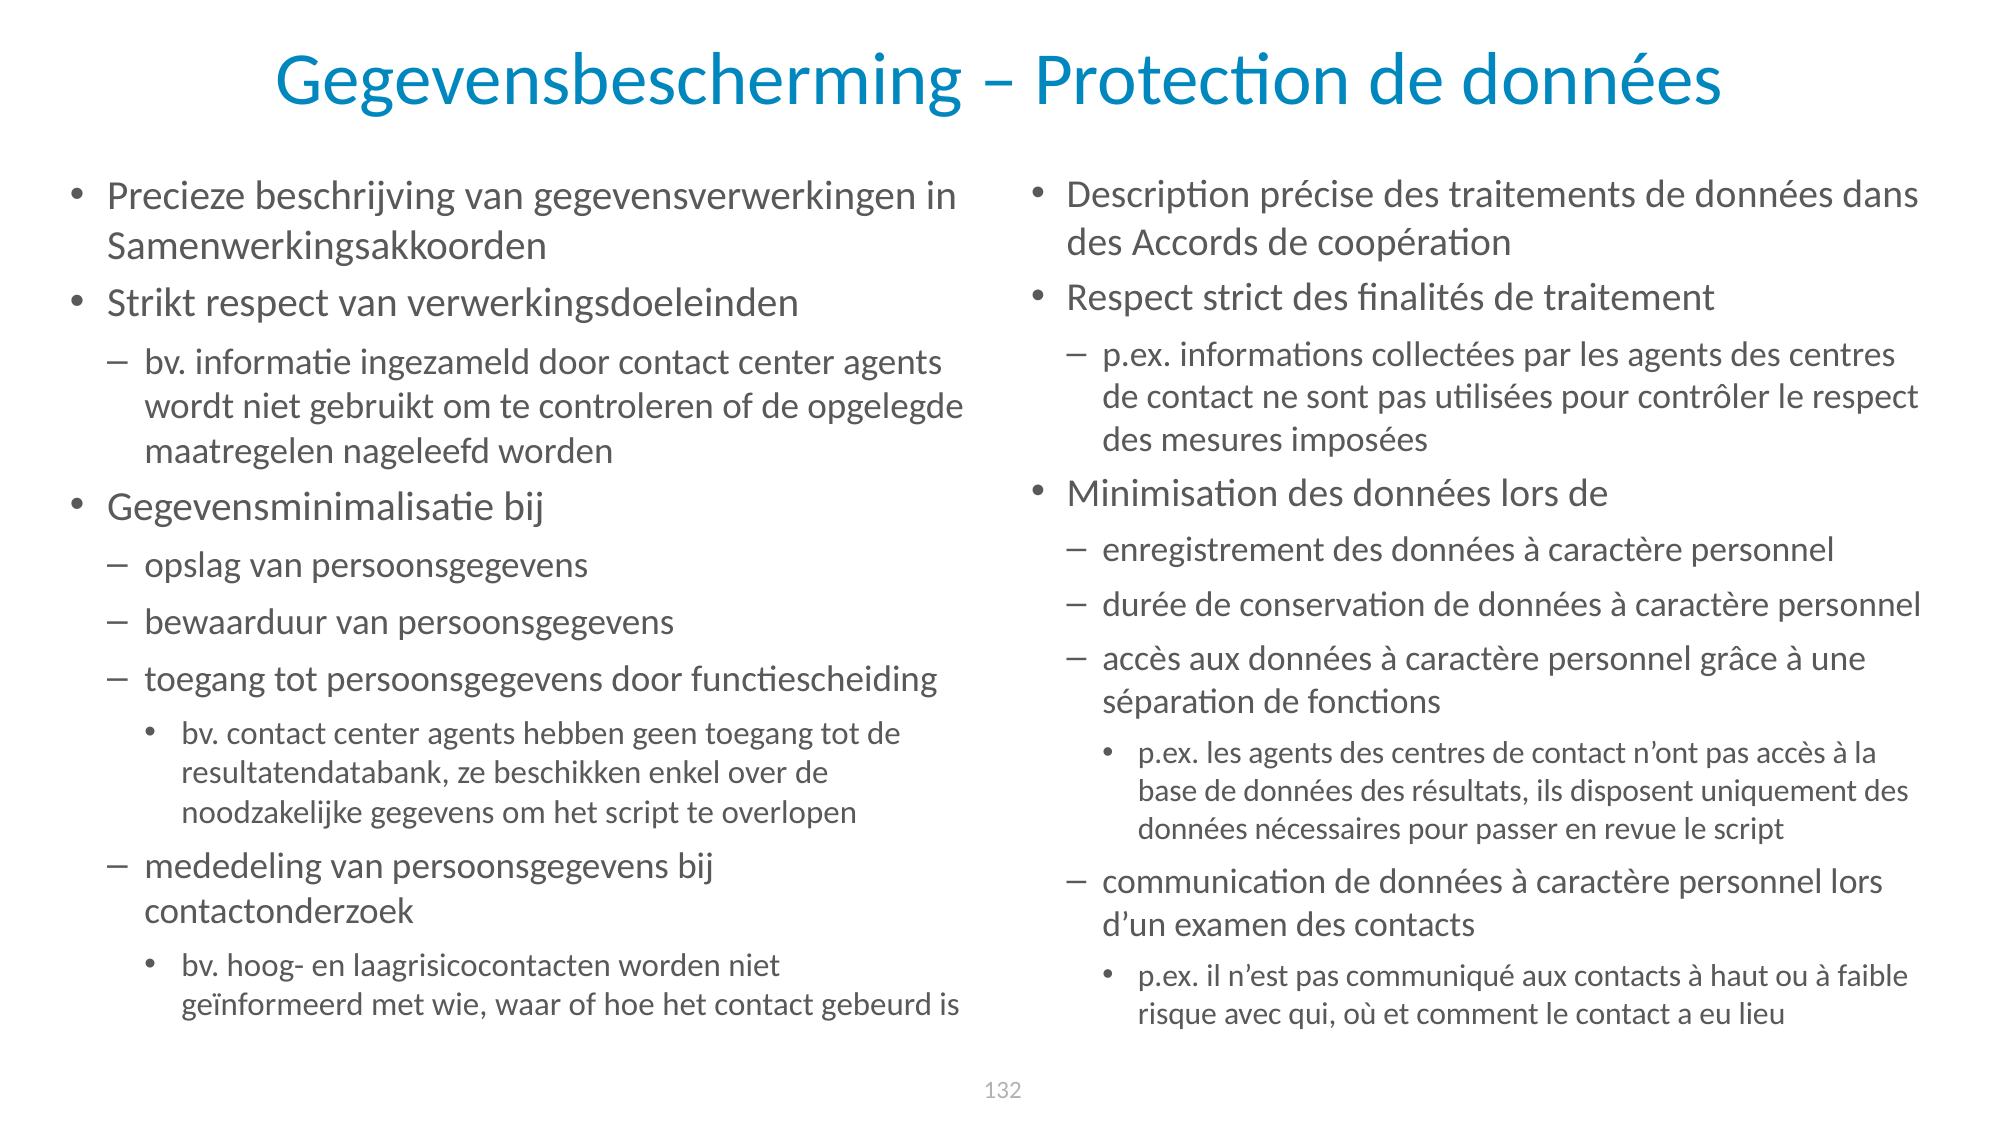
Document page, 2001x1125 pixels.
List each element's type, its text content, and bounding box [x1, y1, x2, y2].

list Precieze beschrijving van gegevensverwerkingen in Samenwerkingsakkoorden Strikt respect van verwerkingsdoeleinden bv. informatie ingezameld door contact center agents wordt niet gebruikt om te controleren of de opgelegde maatregelen nageleefd worden Gegevensminimalisatie bij opslag van persoonsgegevens bewaarduur van persoonsgegevens toegang tot persoonsgegevens door functiescheiding bv. contact center agents hebben geen toegang tot de resultatendatabank, ze beschikken enkel over de noodzakelijke gegevens om het script te overlopen mededeling van persoonsgegevens bij contactonderzoek bv. hoog- en laagrisicocontacten worden niet geïnformeerd met wie, waar of hoe het contact gebeurd is [55, 160, 984, 1035]
list Description précise des traitements de données dans des Accords de coopération Respect strict des finalités de traitement p.ex. informations collectées par les agents des centres de contact ne sont pas utilisées pour contrôler le respect des mesures imposées Minimisation des données lors de enregistrement des données à caractère personnel durée de conservation de données à caractère personnel accès aux données à caractère personnel grâce à une séparation de fonctions p.ex. les agents des centres de contact n’ont pas accès à la base de données des résultats, ils disposent uniquement des données nécessaires pour passer en revue le script communication de données à caractère personnel lors d’un examen des contacts p.ex. il n’est pas communiqué aux contacts à haut ou à faible risque avec qui, où et comment le contact a eu lieu [1015, 160, 1945, 1059]
slide_number 132 [769, 1058, 1237, 1119]
title Gegevensbescherming – Protection de données [0, 0, 2000, 149]
